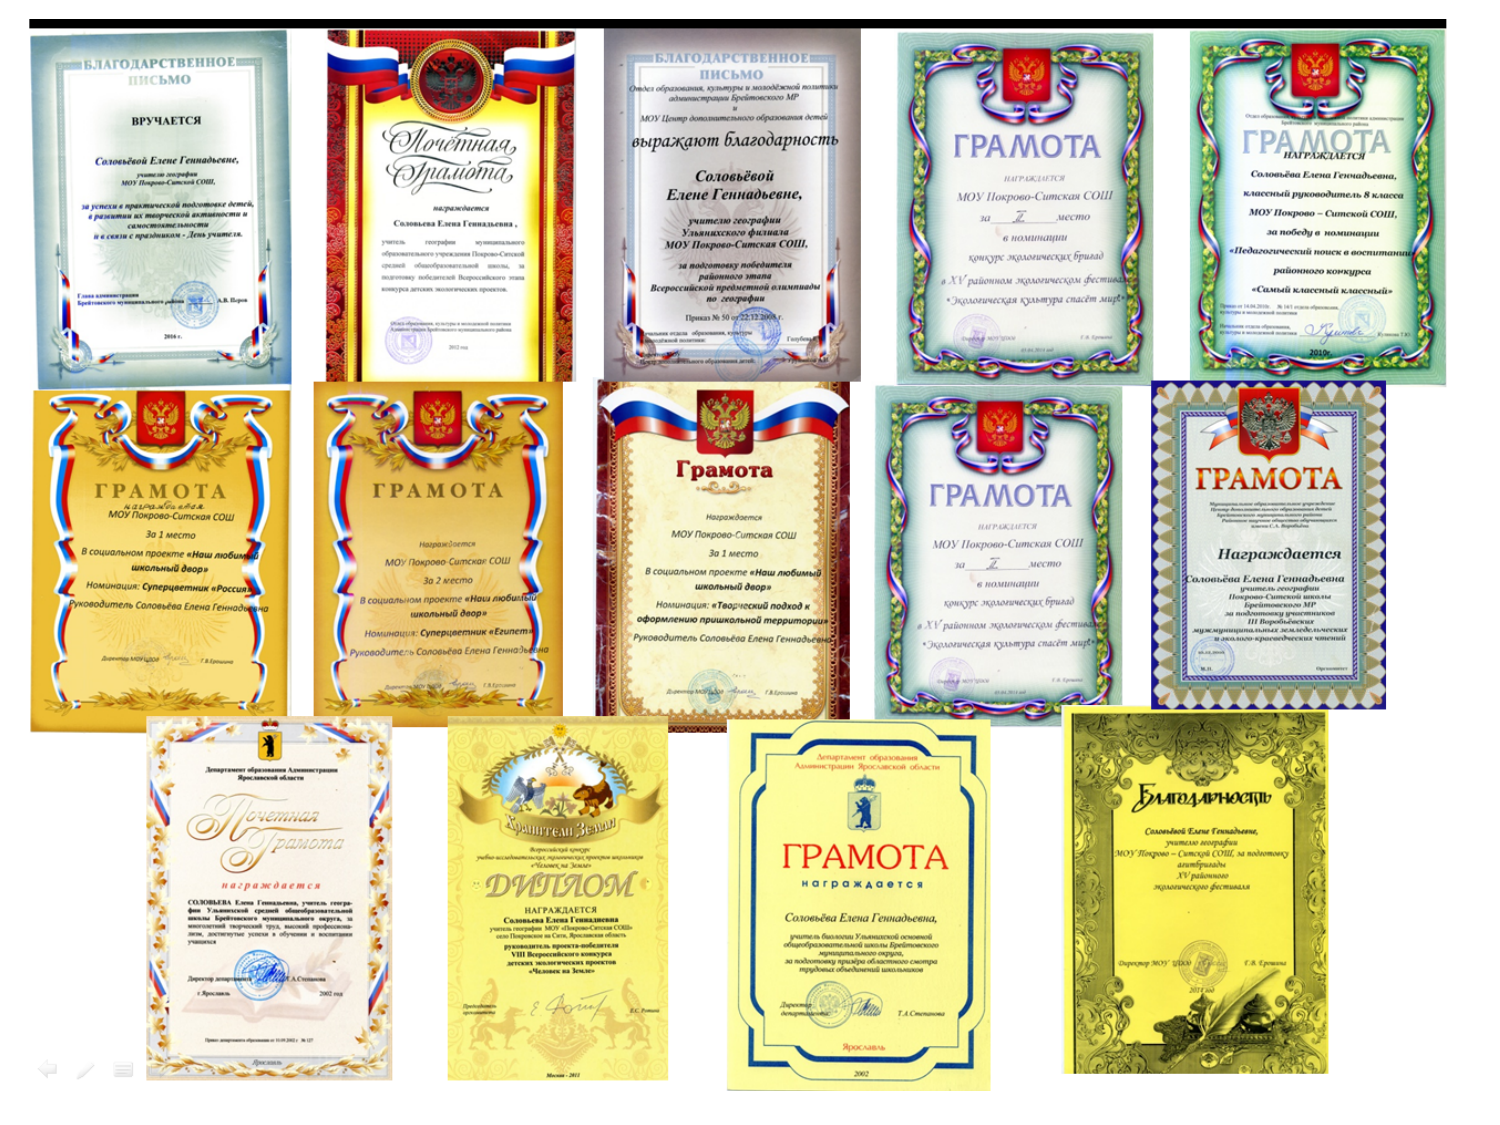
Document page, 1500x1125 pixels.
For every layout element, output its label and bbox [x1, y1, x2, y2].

list [29, 18, 1447, 1091]
